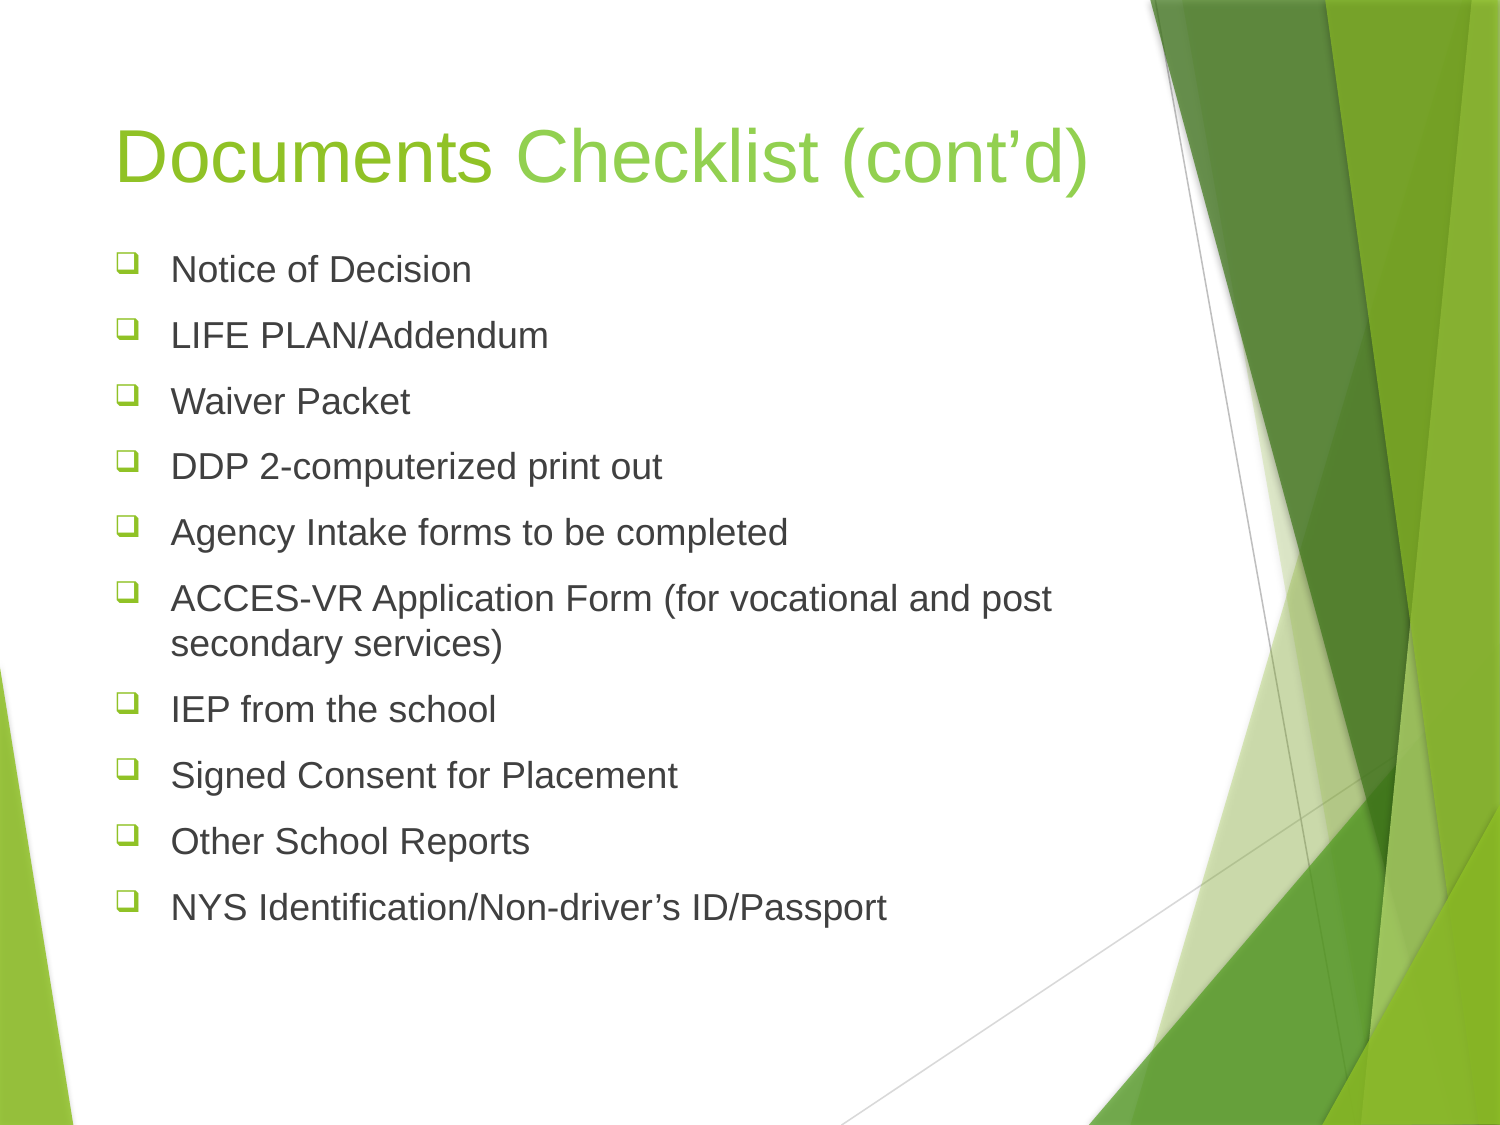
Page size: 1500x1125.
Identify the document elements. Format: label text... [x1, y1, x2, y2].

title Documents Checklist (cont’d) [99, 99, 1142, 317]
list Notice of Decision LIFE PLAN/Addendum Waiver Packet DDP 2-computerized print out Agency Intake forms to be completed ACCES-VR Application Form (for vocational and post secondary services) IEP from the school Signed Consent for Placement Other School Reports NYS Identification/Non-driver’s ID/Passport [99, 237, 1141, 988]
